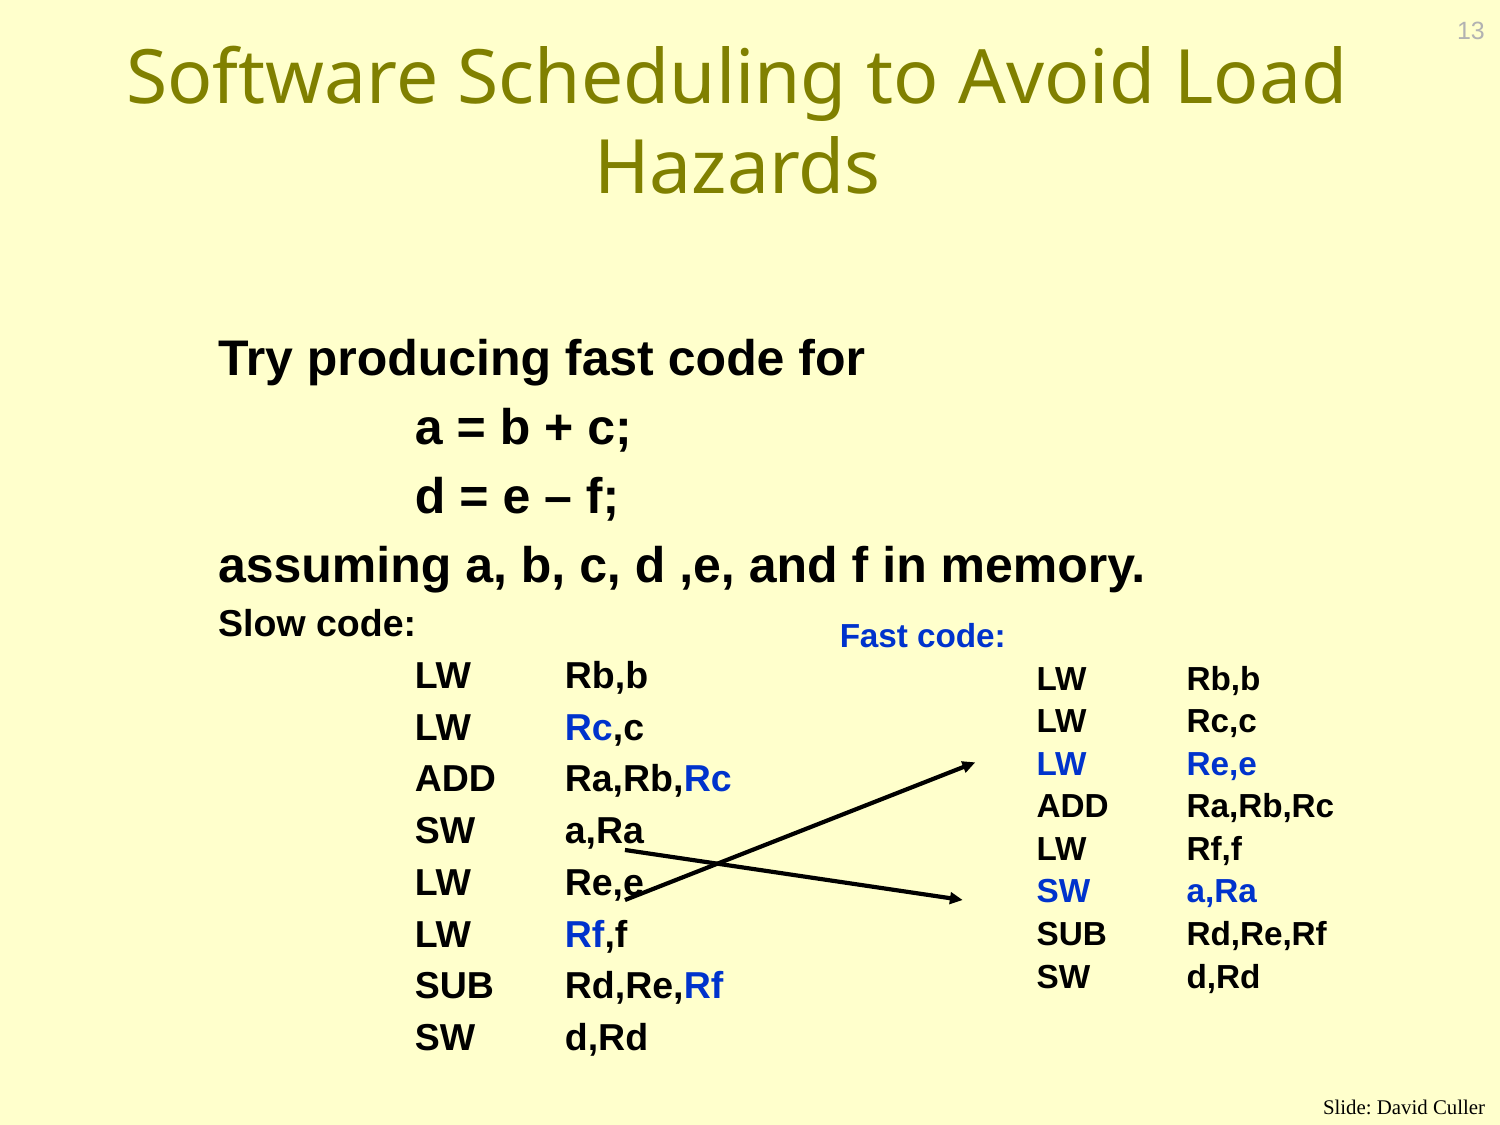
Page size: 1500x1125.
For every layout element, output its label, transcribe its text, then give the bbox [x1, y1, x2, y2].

text_box Slide: David Culler [1308, 1099, 1500, 1125]
title Software Scheduling to Avoid Load Hazards [87, 24, 1388, 213]
text_box Try producing fast code for a = b + c; d = e – f; assuming a, b, c, d ,e, and f in memory. Slow code: LW Rb,b LW Rc,c ADD Ra,Rb,Rc SW a,Ra LW Re,e LW Rf,f SUB Rd,Re,Rf SW d,Rd [203, 324, 1235, 1088]
slide_number 13 [1149, 0, 1500, 60]
list Fast code: LW Rb,b LW Rc,c LW Re,e ADD Ra,Rb,Rc LW Rf,f SW a,Ra SUB Rd,Re,Rf SW d,Rd [824, 611, 1413, 1101]
text_box [624, 849, 963, 905]
text_box [718, 761, 976, 863]
